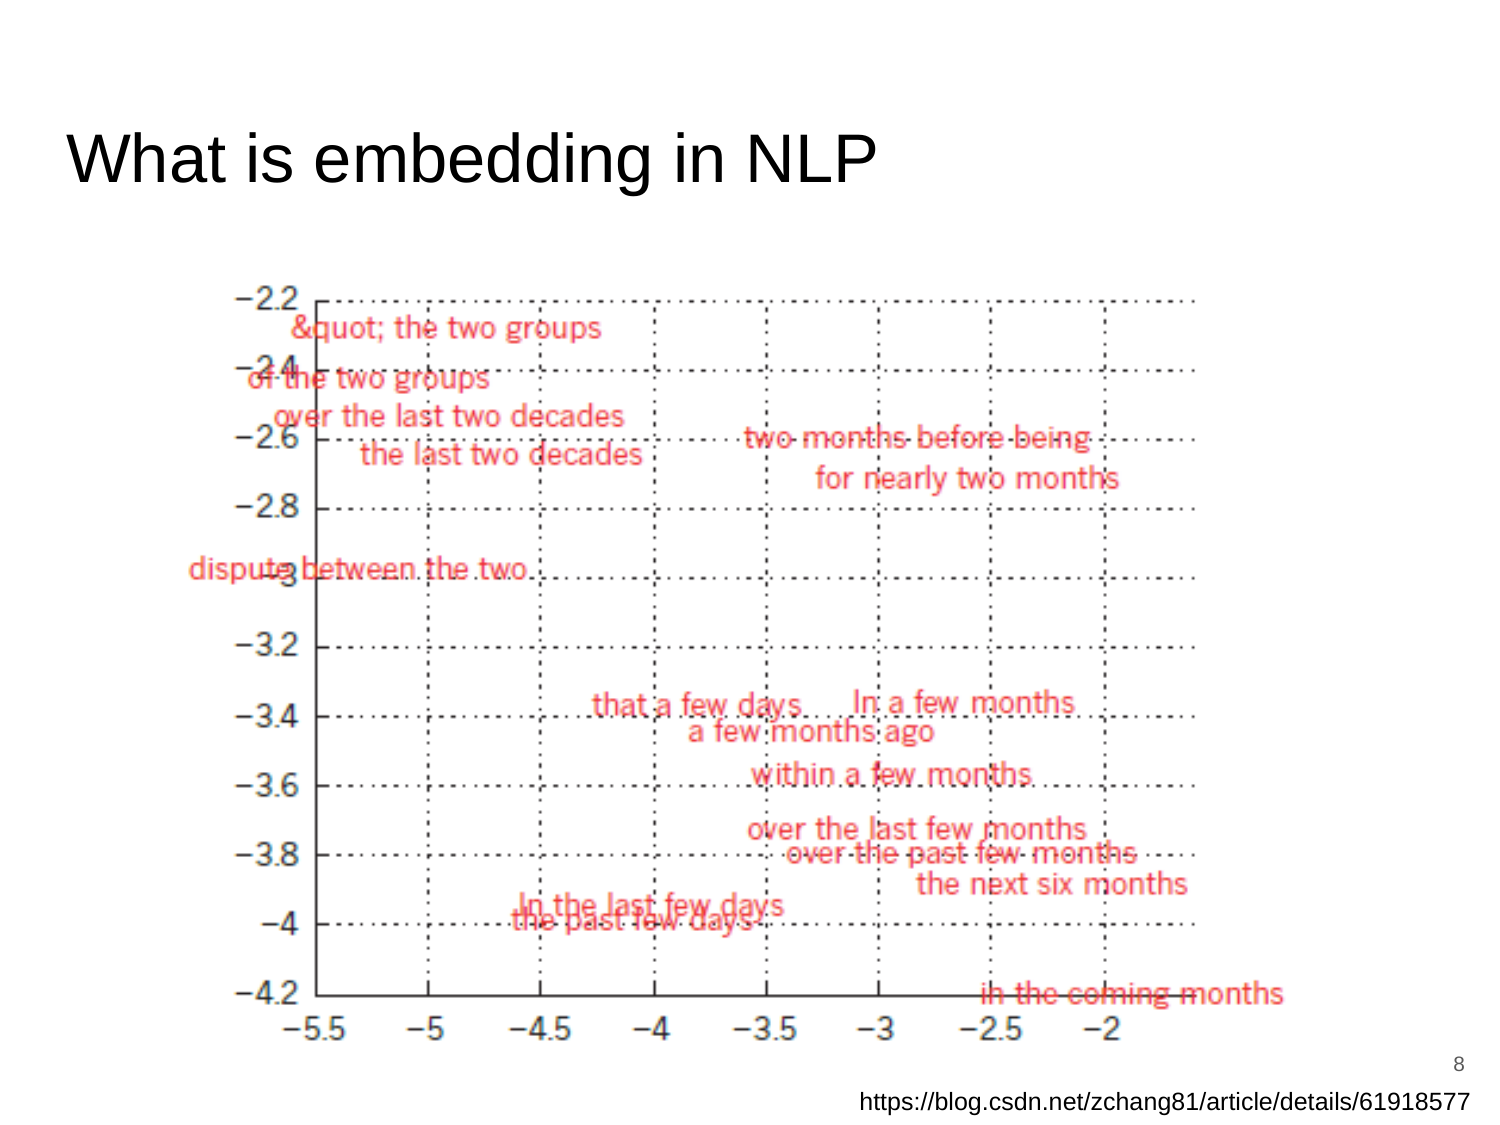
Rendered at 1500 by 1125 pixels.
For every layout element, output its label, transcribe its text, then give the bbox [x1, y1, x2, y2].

picture [124, 246, 1319, 1067]
slide_number 8 [1389, 1019, 1480, 1106]
text_box https://blog.csdn.net/zchang81/article/details/61918577 [844, 1078, 1500, 1124]
title What is embedding in NLP [51, 97, 1449, 223]
